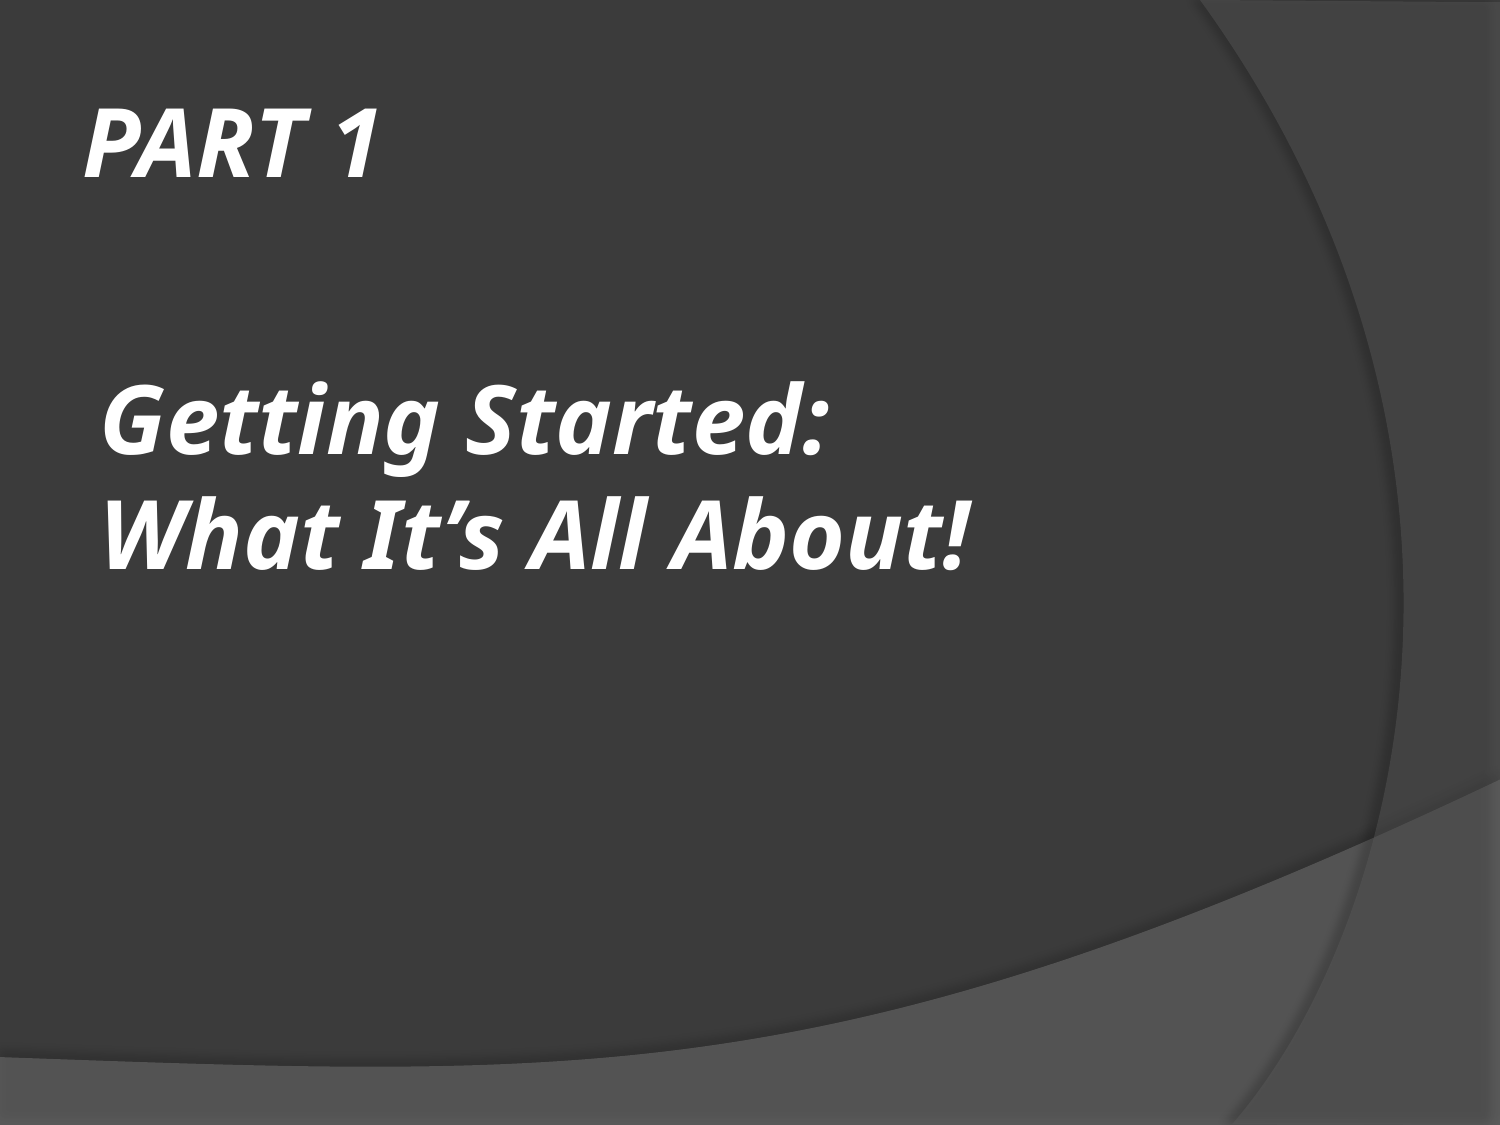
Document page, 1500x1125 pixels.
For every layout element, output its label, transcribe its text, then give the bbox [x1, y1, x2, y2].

text_box Getting Started: What It’s All About! [92, 246, 1389, 700]
title PART 1 [75, 45, 1301, 233]
